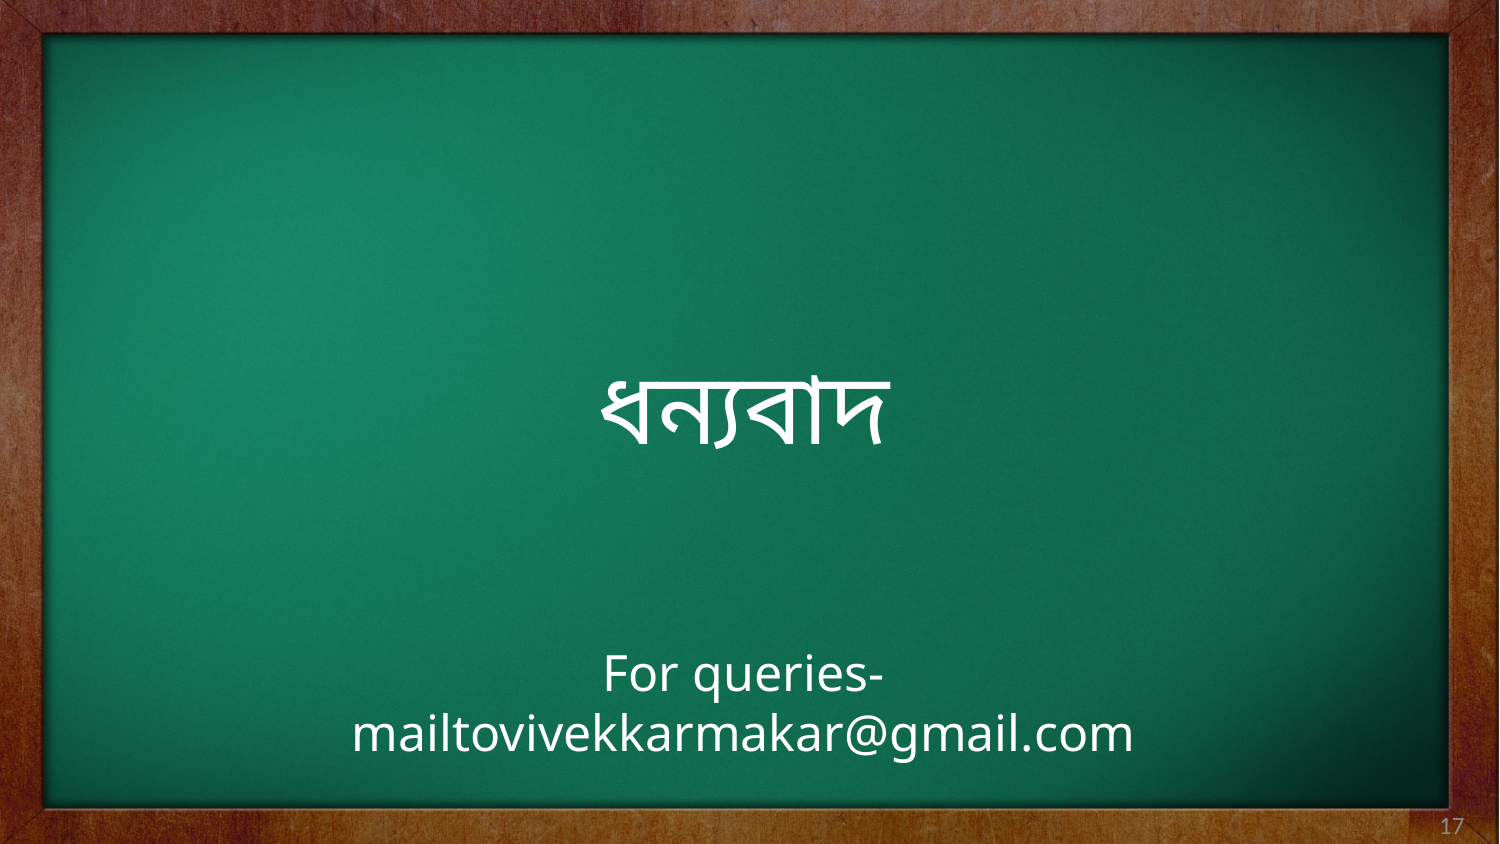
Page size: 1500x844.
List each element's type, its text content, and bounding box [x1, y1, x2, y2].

slide_number 17 [1379, 796, 1480, 844]
title ধন্যবাদ [99, 334, 1388, 475]
picture [0, 0, 1500, 844]
text_box For queries- mailtovivekkarmakar@gmail.com [99, 634, 1388, 735]
